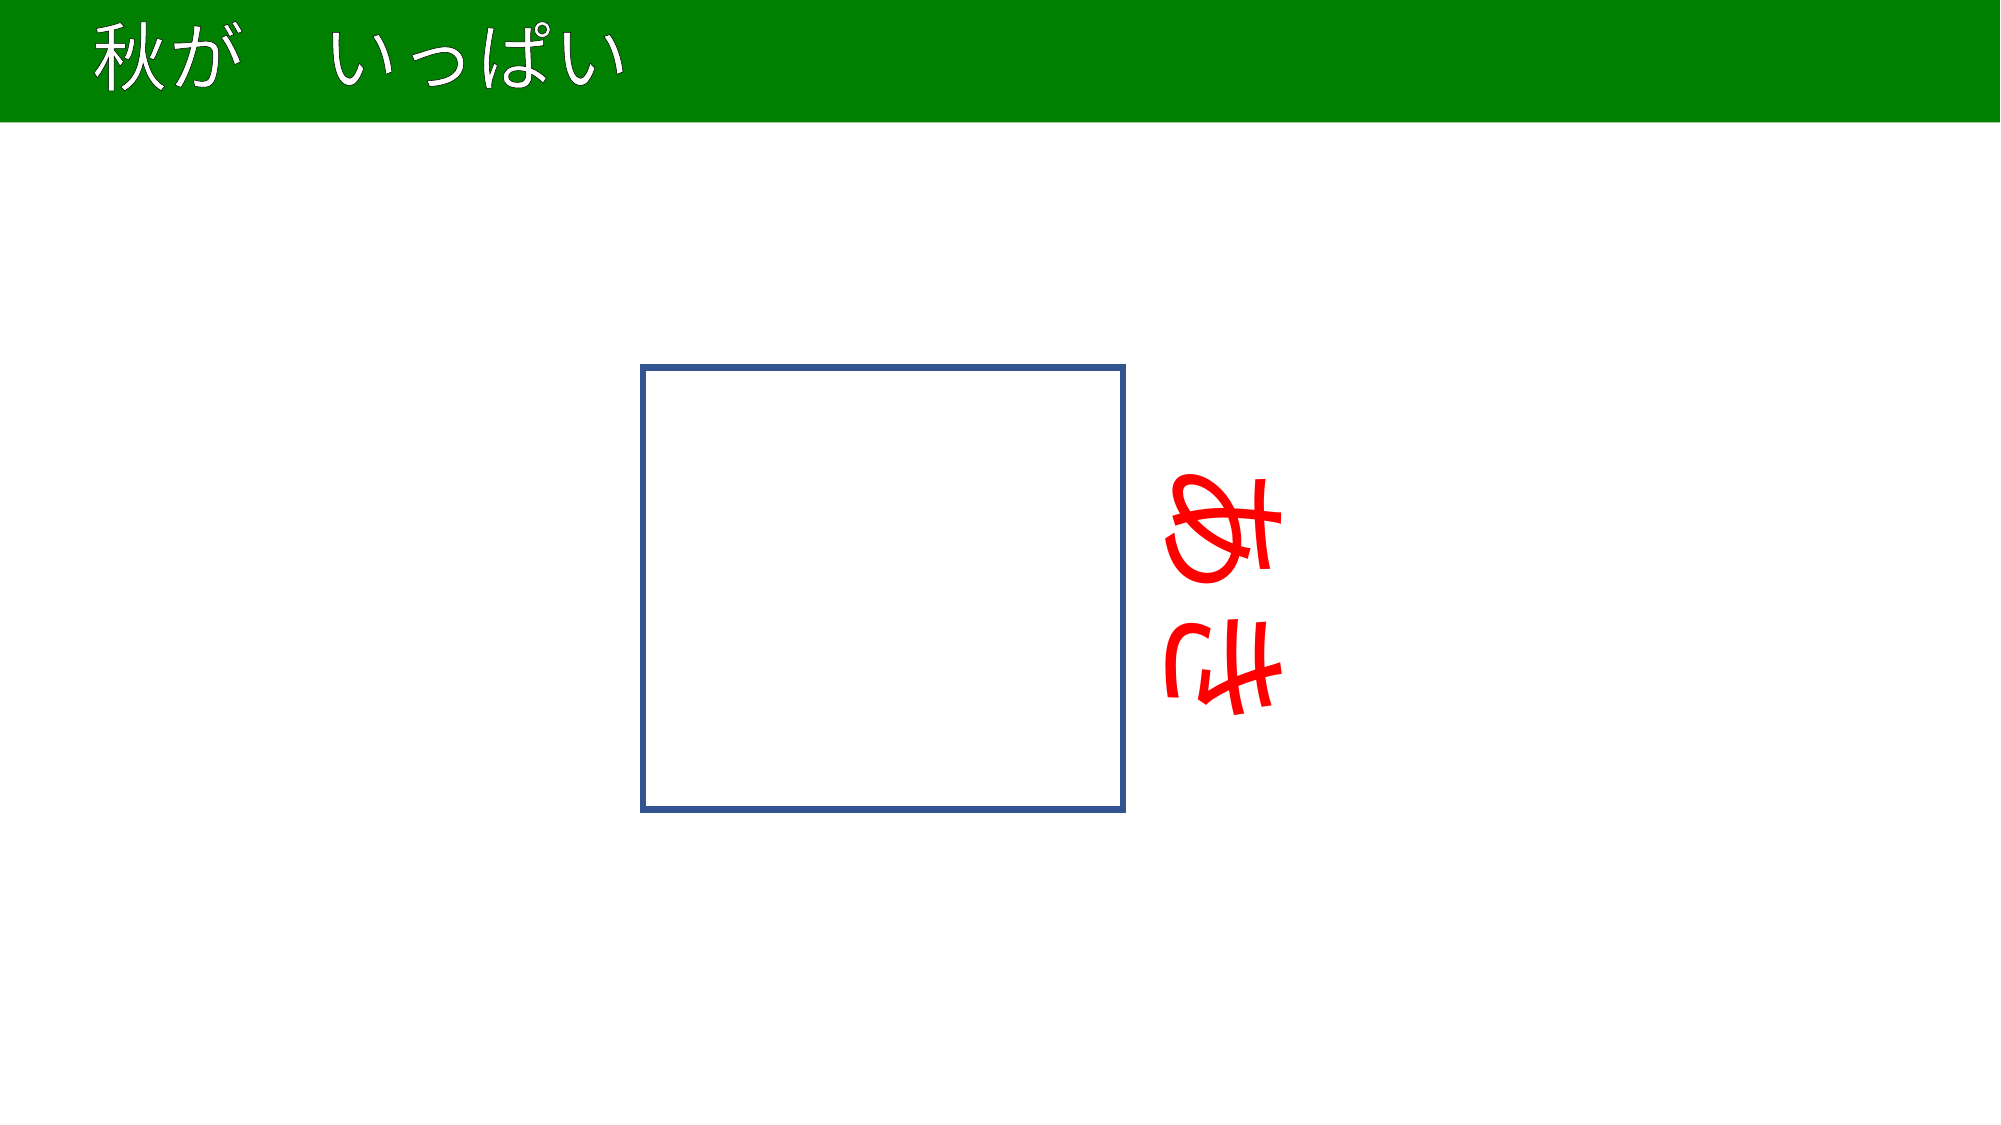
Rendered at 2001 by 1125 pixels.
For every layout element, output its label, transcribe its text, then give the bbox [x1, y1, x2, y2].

text_box 秋 [623, 377, 1159, 1125]
text_box [642, 367, 1124, 811]
text_box あき [1159, 445, 1317, 932]
slide_number 32 [1712, 0, 2000, 123]
title 秋が いっぱい [0, 0, 1712, 123]
